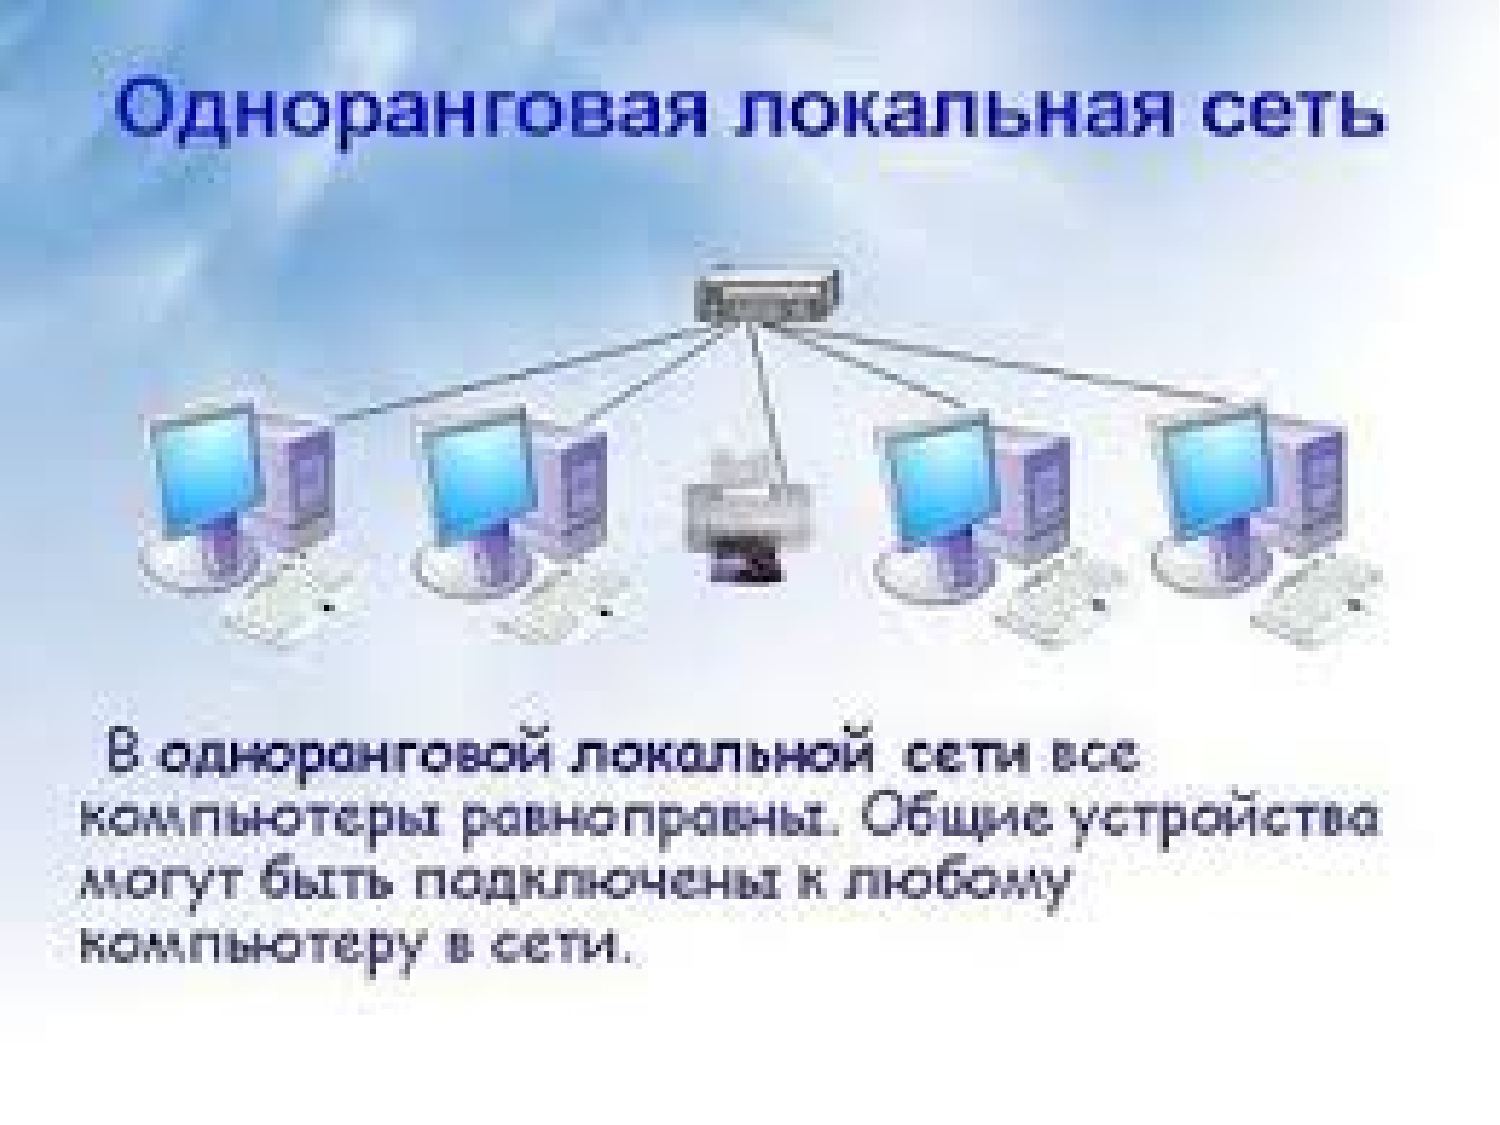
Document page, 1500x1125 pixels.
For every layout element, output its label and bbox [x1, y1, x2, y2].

list [0, 0, 1499, 1125]
